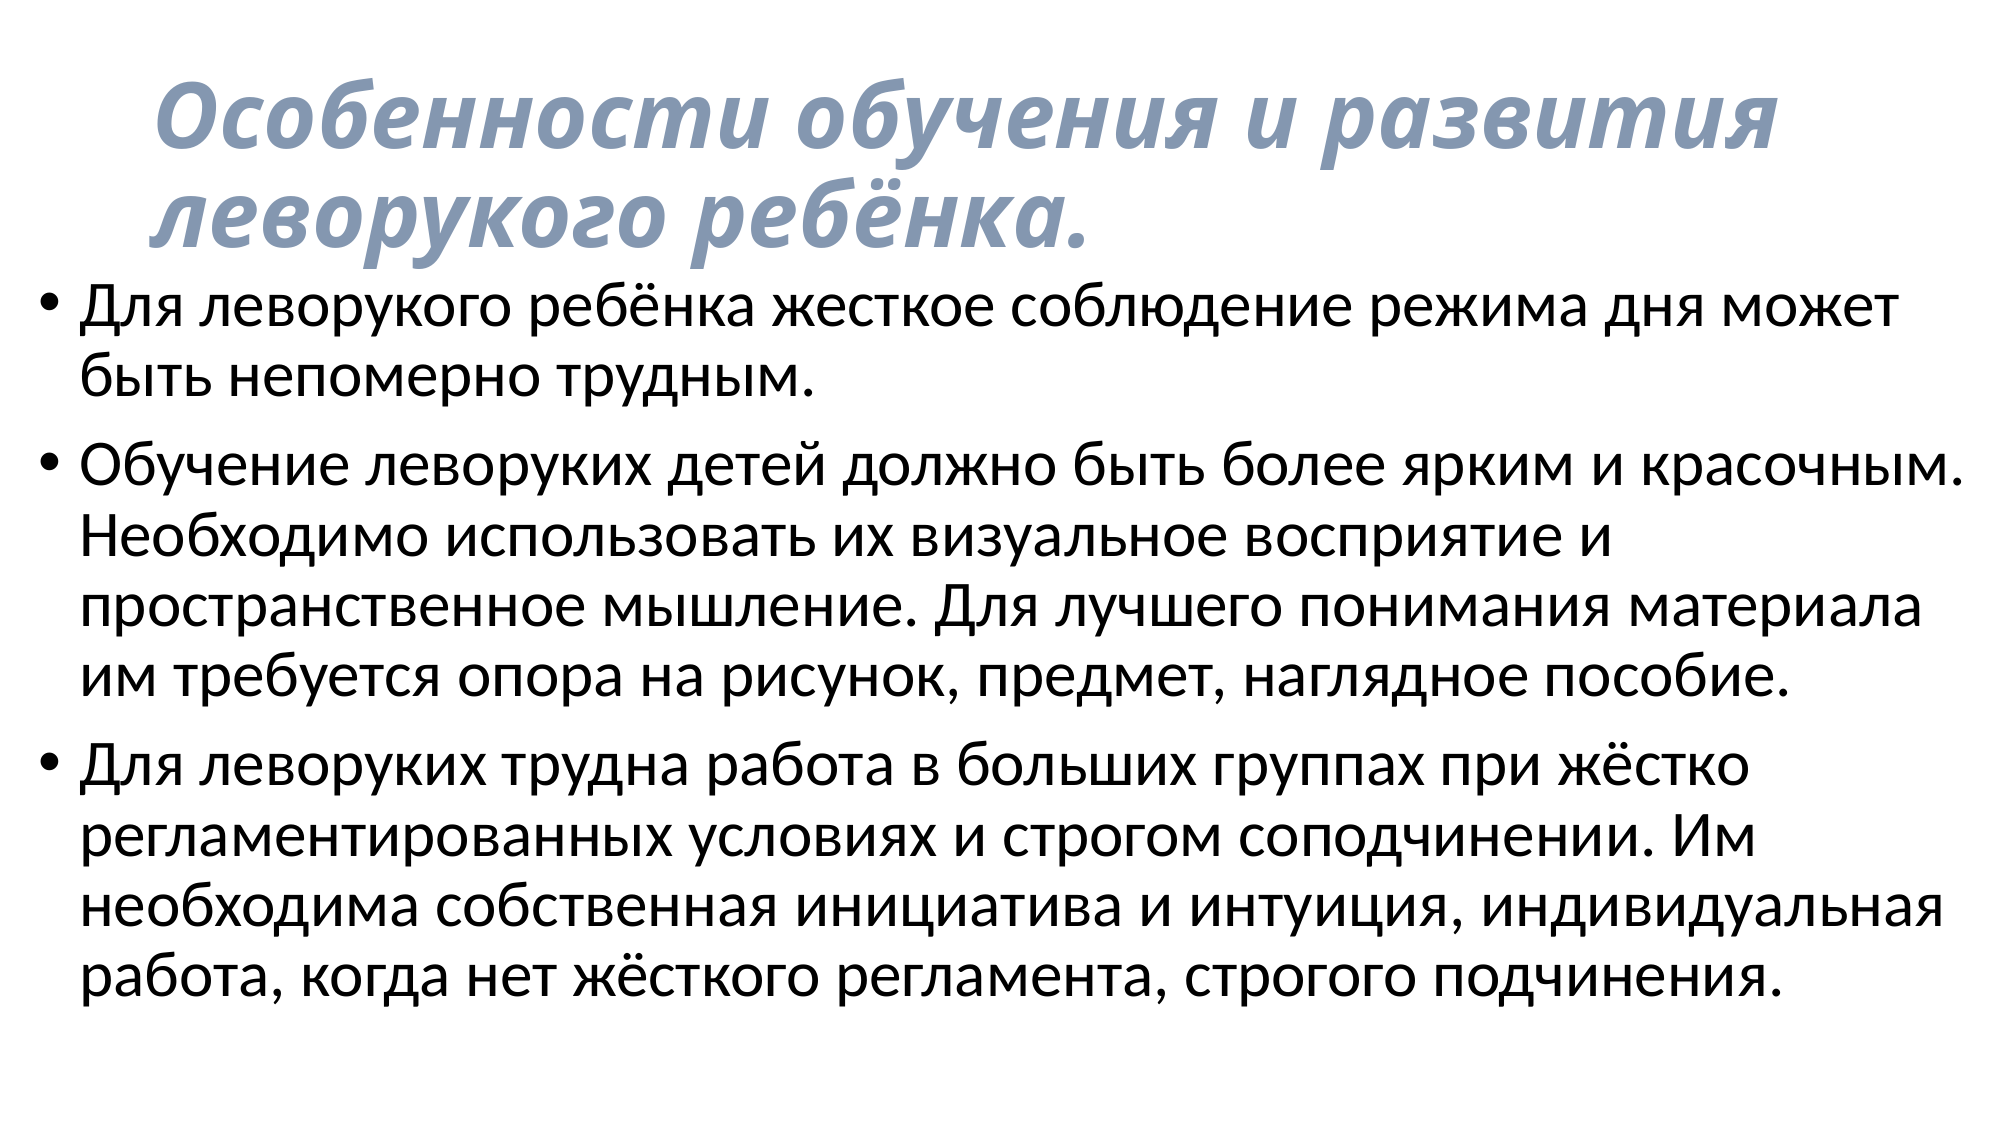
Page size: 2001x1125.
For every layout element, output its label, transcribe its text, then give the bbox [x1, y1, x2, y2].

list Для леворукого ребёнка жесткое соблюдение режима дня может быть непомерно трудным. Обучение леворуких детей должно быть более ярким и красочным. Необходимо использовать их визуальное восприятие и пространственное мышление. Для лучшего понимания материала им требуется опора на рисунок, предмет, наглядное пособие. Для леворуких трудна работа в больших группах при жёстко регламентированных условиях и строгом соподчинении. Им необходима собственная инициатива и интуиция, индивидуальная работа, когда нет жёсткого регламента, строгого подчинения. [23, 262, 2000, 1094]
title Особенности обучения и развития леворукого ребёнка. [137, 59, 1863, 262]
